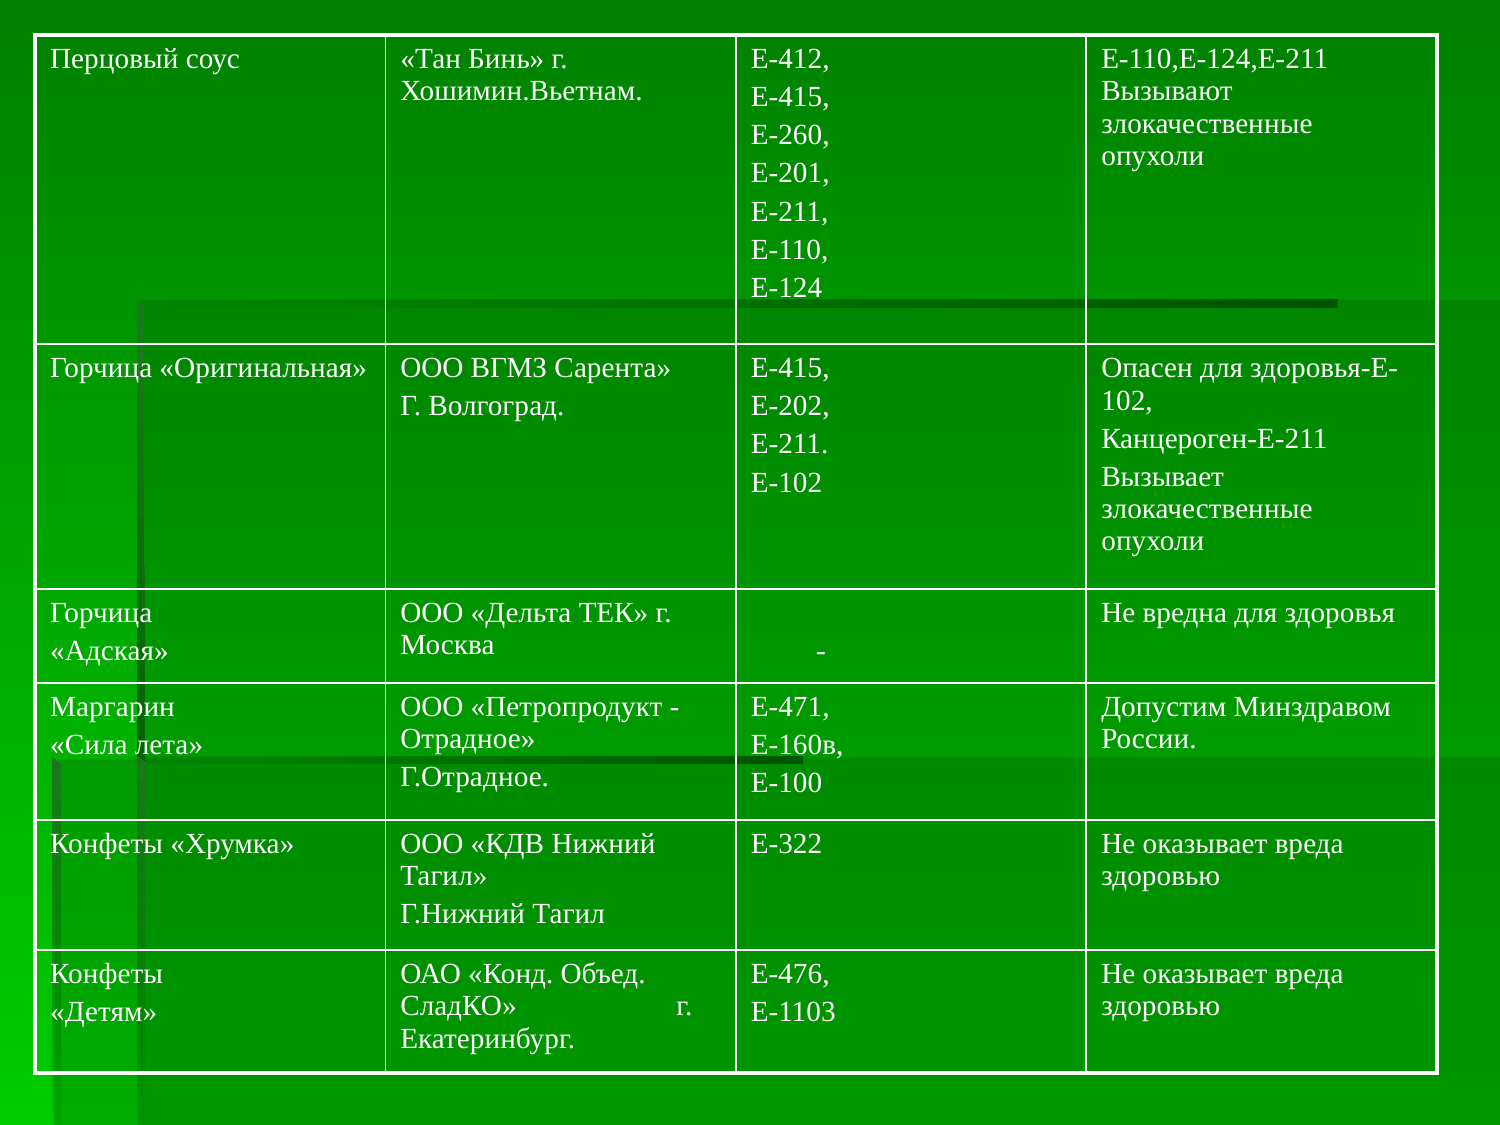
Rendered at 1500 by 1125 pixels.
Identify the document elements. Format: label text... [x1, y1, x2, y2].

table_header Перцовый соус [37, 37, 385, 343]
table_cell - [737, 590, 1085, 682]
table_cell Не оказывает вреда здоровью [1087, 951, 1435, 1071]
table_header Е-412, Е-415, Е-260, Е-201, Е-211, Е-110, Е-124 [737, 37, 1085, 343]
table_cell Не оказывает вреда здоровью [1087, 821, 1435, 949]
table_cell ООО ВГМЗ Сарента» Г. Волгоград. [386, 345, 735, 588]
table_cell Горчица «Оригинальная» [37, 345, 385, 588]
table_header «Тан Бинь» г. Хошимин.Вьетнам. [386, 37, 735, 343]
table_cell Е-476, Е-1103 [737, 951, 1085, 1071]
table_cell Маргарин «Сила лета» [37, 684, 385, 819]
table_cell ООО «Дельта ТЕК» г. Москва [386, 590, 735, 682]
table_cell Допустим Минздравом России. [1087, 684, 1435, 819]
table_cell Горчица «Адская» [37, 590, 385, 682]
table_cell ООО «Петропродукт - Отрадное» Г.Отрадное. [386, 684, 735, 819]
table_cell Опасен для здоровья-Е-102, Канцероген-Е-211 Вызывает злокачественные опухоли [1087, 345, 1435, 588]
table_cell Не вредна для здоровья [1087, 590, 1435, 682]
table_cell Е-322 [737, 821, 1085, 949]
table_cell ООО «КДВ Нижний Тагил» Г.Нижний Тагил [386, 821, 735, 949]
table_cell Е-415, Е-202, Е-211. Е-102 [737, 345, 1085, 588]
table_cell ОАО «Конд. Объед. СладКО» г. Екатеринбург. [386, 951, 735, 1071]
table_header Е-110,Е-124,Е-211 Вызывают злокачественные опухоли [1087, 37, 1435, 343]
table_cell Конфеты «Хрумка» [37, 821, 385, 949]
table_cell Е-471, Е-160в, Е-100 [737, 684, 1085, 819]
table_cell Конфеты «Детям» [37, 951, 385, 1071]
